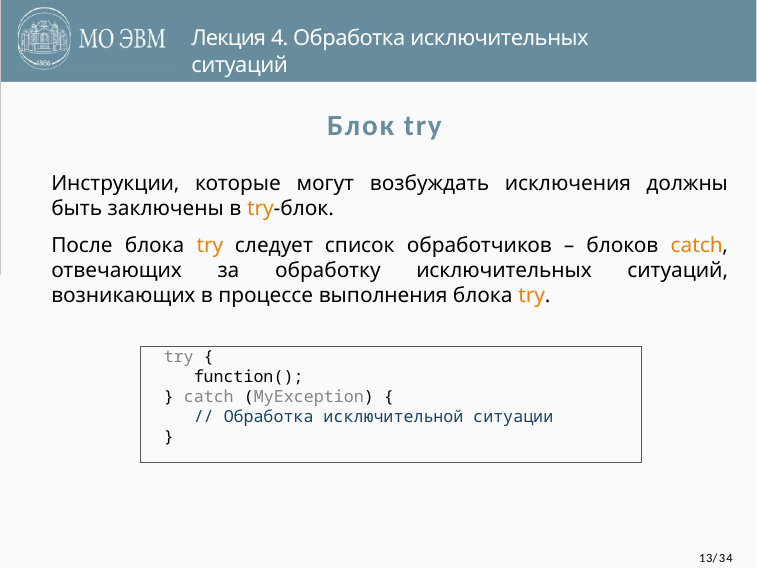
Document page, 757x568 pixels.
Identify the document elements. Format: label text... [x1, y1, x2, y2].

text_box try { function(); } catch (MyException) { // Обработка исключительной ситуации } [140, 346, 642, 463]
list Инструкции, которые могут возбуждать исключения должны быть заключены в try-блок. После блока try следует список обработчиков – блоков catch, отвечающих за обработку исключительных ситуаций, возникающих в процессе выполнения блока try. [28, 149, 729, 485]
slide_number 13/34 [687, 551, 741, 568]
text_box Блок try [28, 106, 741, 142]
text_box Лекция 4. Обработка исключительных ситуаций [189, 23, 673, 77]
picture [0, 0, 757, 568]
